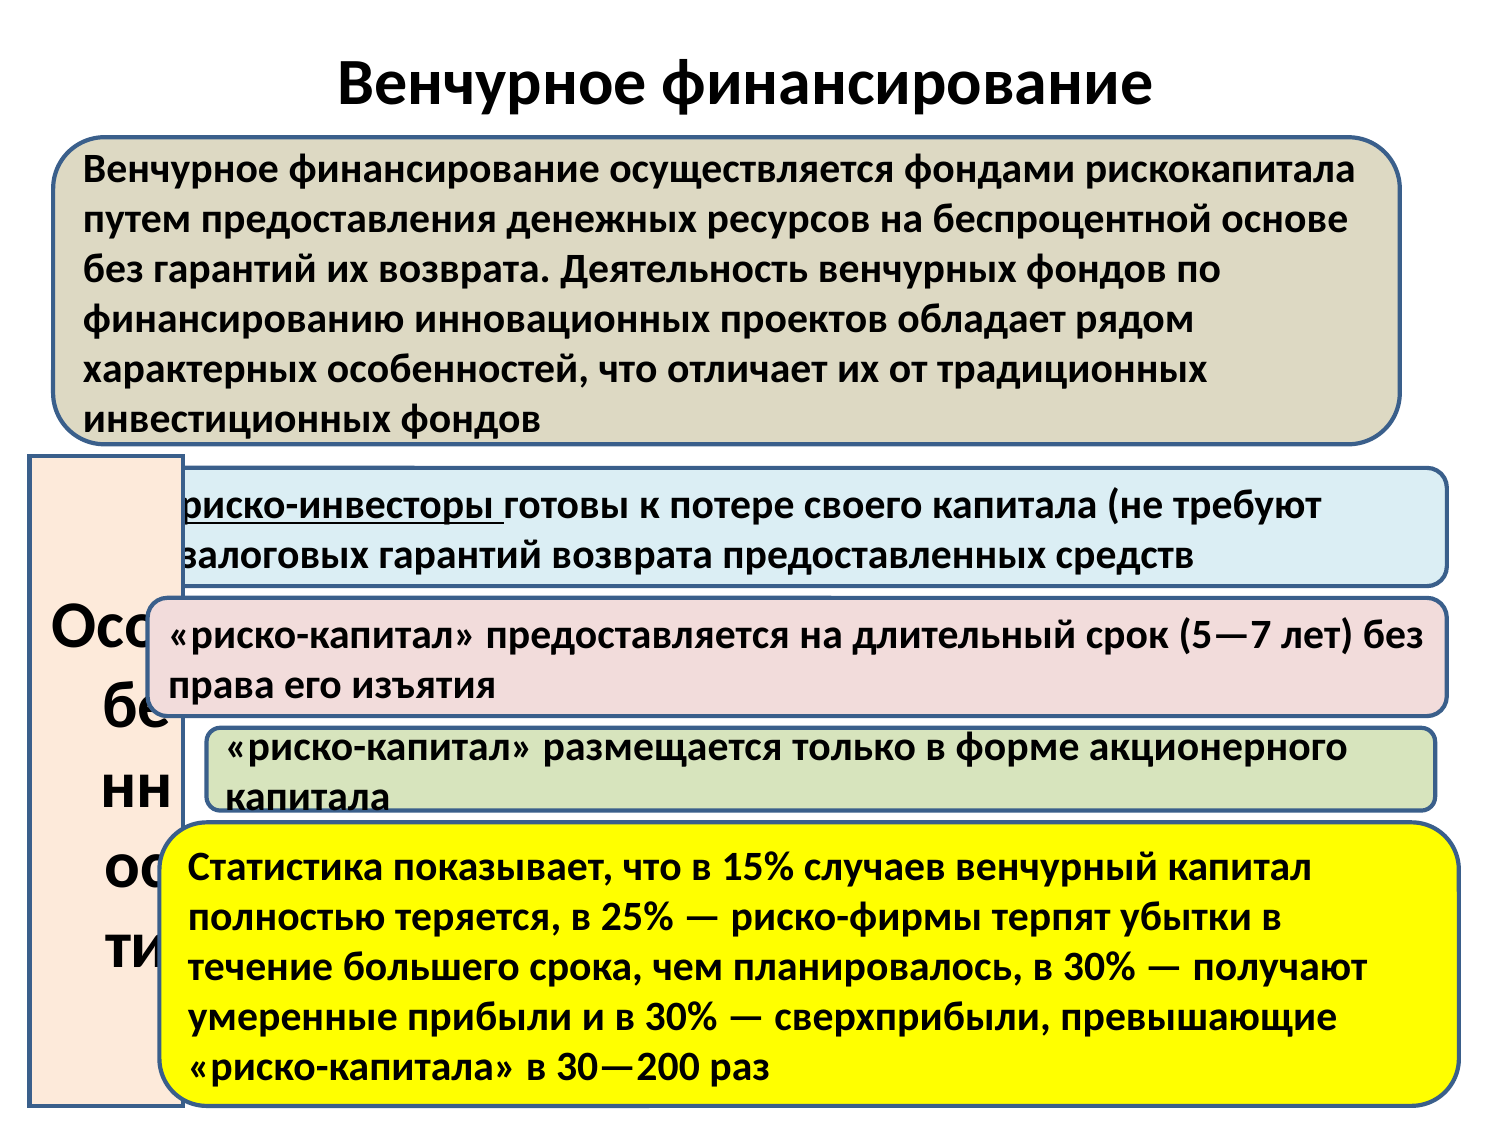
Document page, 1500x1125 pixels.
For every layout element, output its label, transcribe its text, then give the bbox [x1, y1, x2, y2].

title Венчурное финансирование [64, 30, 1428, 126]
text_box Статистика показывает, что в 15% случаев венчурный капитал полностью теряется, в 25% — риско-фирмы терпят убытки в течение большего срока, чем планировалось, в 30% — получают умеренные прибыли и в 30% — сверхприбыли, превышающие «риско-капитала» в 30—200 раз [157, 820, 1461, 1109]
text_box «риско-капитал» предоставляется на длительный срок (5—7 лет) без права его изъятия [145, 595, 1449, 719]
text_box риско-инвесторы готовы к потере своего капитала (не требуют залоговых гарантий возврата предоставленных средств [185, 465, 1449, 589]
text_box Венчурное финансирование осуществляется фондами рискокапитала путем предоставления денежных ресурсов на беспроцентной основе без гарантий их возврата. Деятельность венчурных фондов по финансированию инновационных проектов обладает рядом характерных особенностей, что отличает их от традиционных инвестиционных фондов [50, 135, 1402, 447]
list Особенности [27, 454, 185, 1108]
text_box «риско-капитал» размещается только в форме акционерного капитала [204, 725, 1438, 813]
